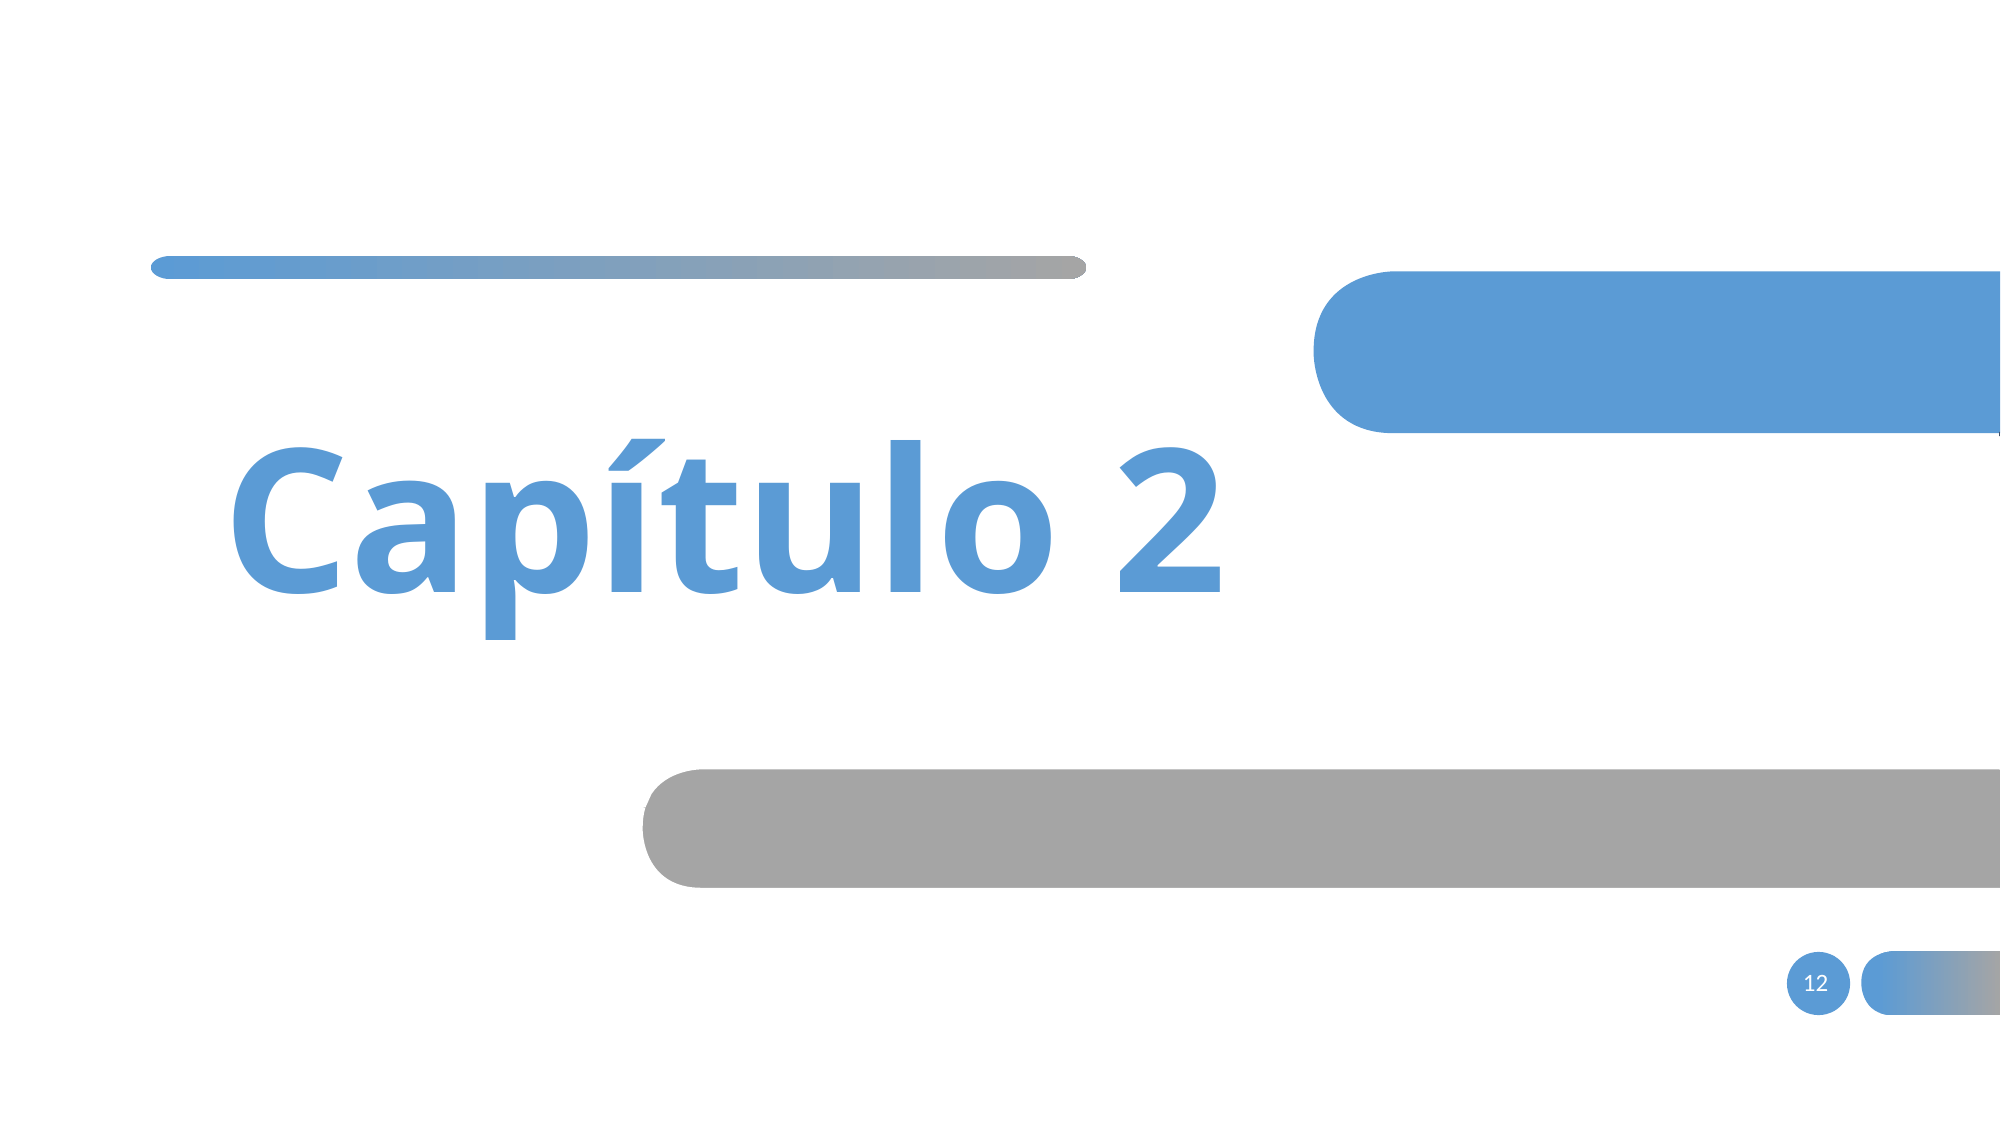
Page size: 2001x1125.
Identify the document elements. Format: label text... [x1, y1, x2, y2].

slide_number 12 [1393, 951, 1844, 1012]
title Capítulo 2 [186, 535, 1264, 644]
